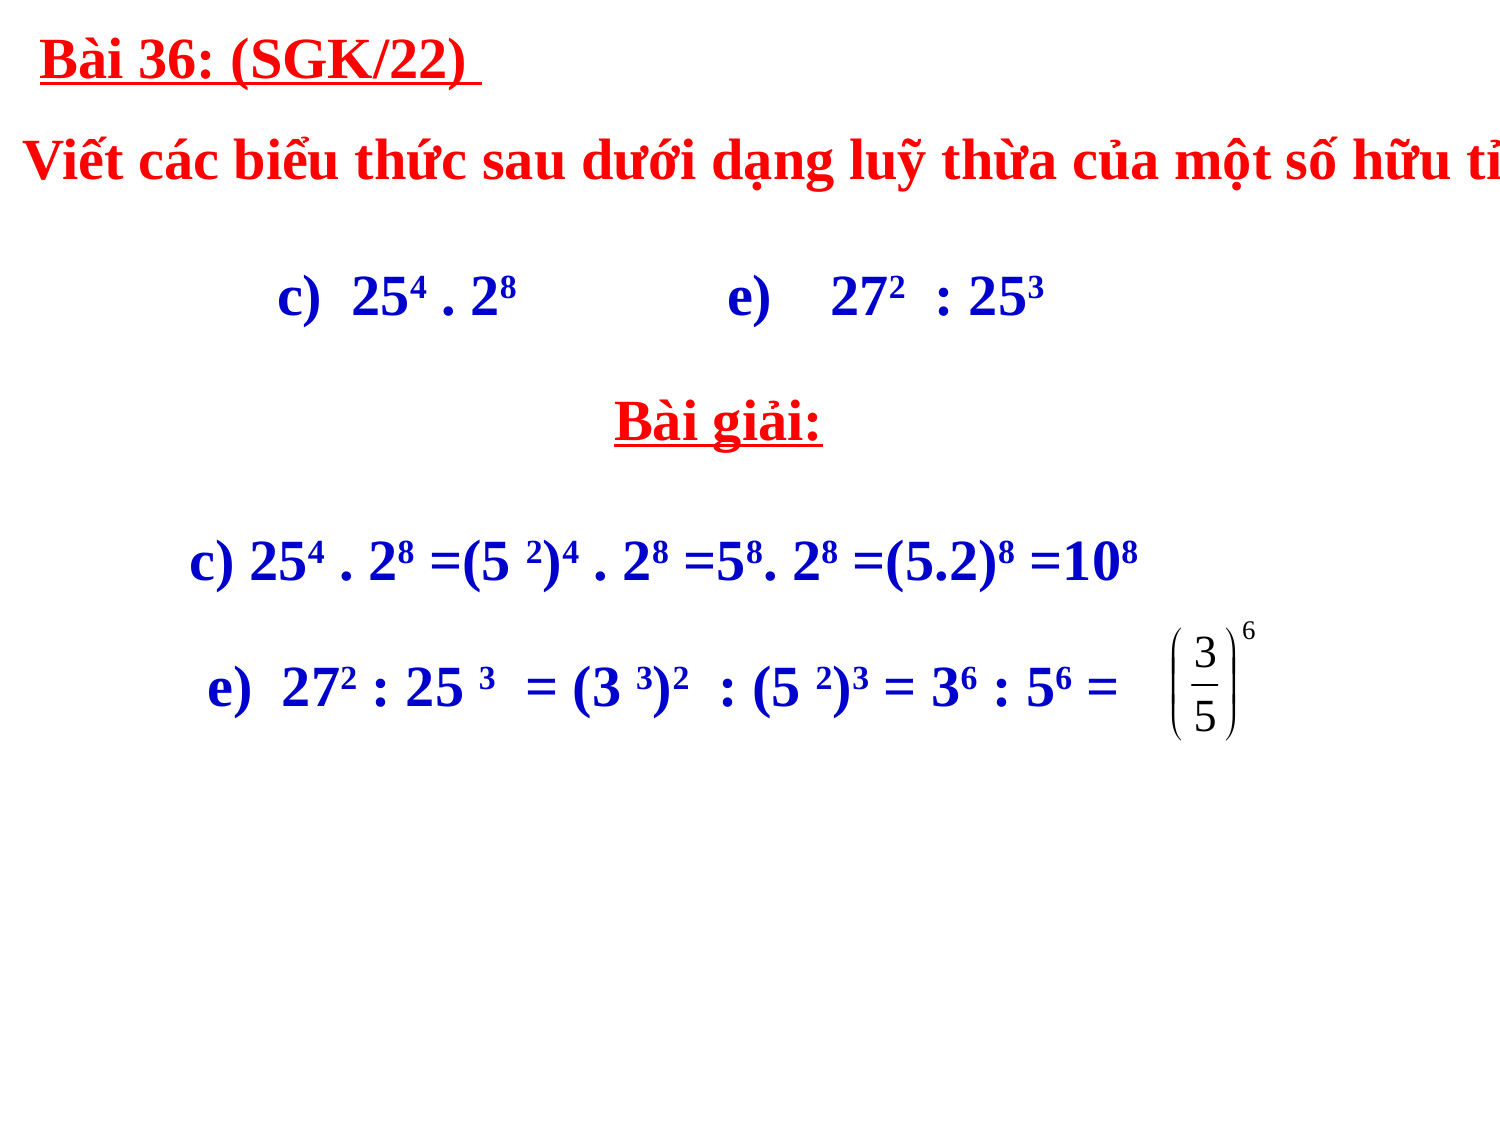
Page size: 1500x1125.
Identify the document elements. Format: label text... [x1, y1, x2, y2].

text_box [192, 607, 1263, 751]
text_box c) 254 . 28 [262, 249, 588, 335]
text_box Bài giải: [474, 375, 963, 460]
text_box e) 272 : 253 [712, 249, 1113, 335]
text_box Viết các biểu thức sau dưới dạng luỹ thừa của một số hữu tỉ [7, 114, 1500, 199]
text_box Bài 36: (SGK/22) [24, 12, 550, 98]
text_box c) 254 . 28 =(5 2)4 . 28 =58. 28 =(5.2)8 =108 [174, 515, 1188, 600]
